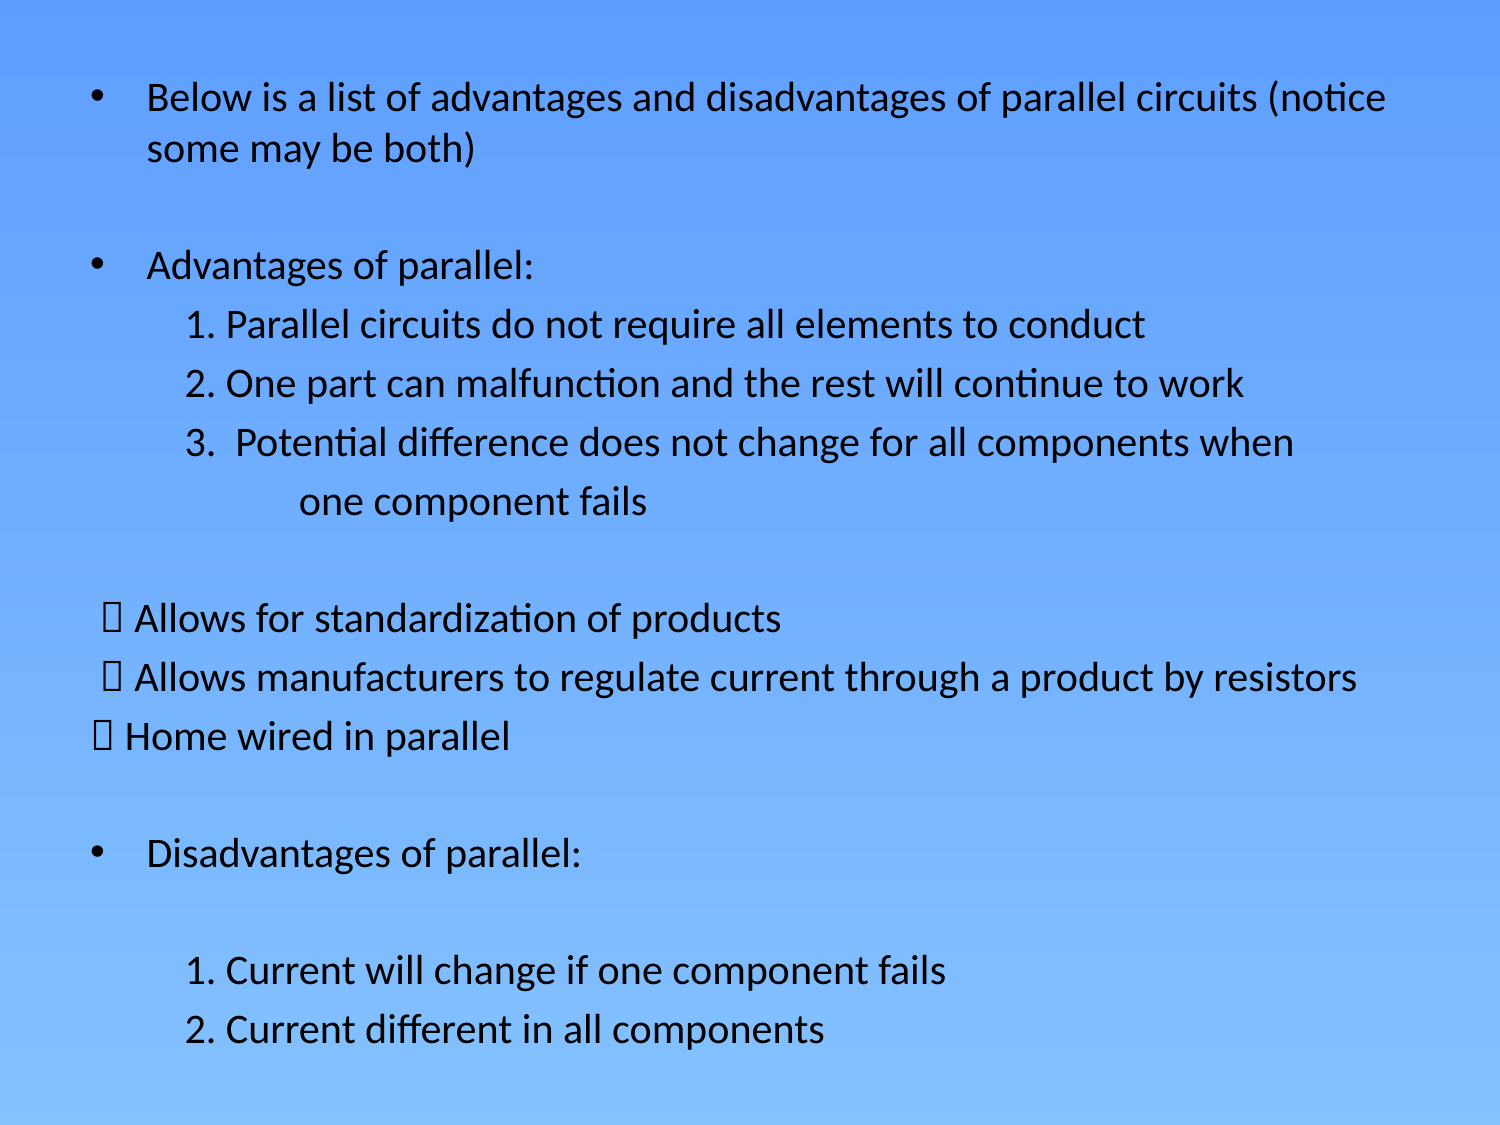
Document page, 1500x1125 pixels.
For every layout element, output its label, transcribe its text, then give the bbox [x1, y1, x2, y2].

list Below is a list of advantages and disadvantages of parallel circuits (notice some may be both) Advantages of parallel: 1. Parallel circuits do not require all elements to conduct 2. One part can malfunction and the rest will continue to work 3. Potential difference does not change for all components when one component fails  Allows for standardization of products  Allows manufacturers to regulate current through a product by resistors  Home wired in parallel Disadvantages of parallel: 1. Current will change if one component fails 2. Current different in all components [75, 62, 1425, 1075]
